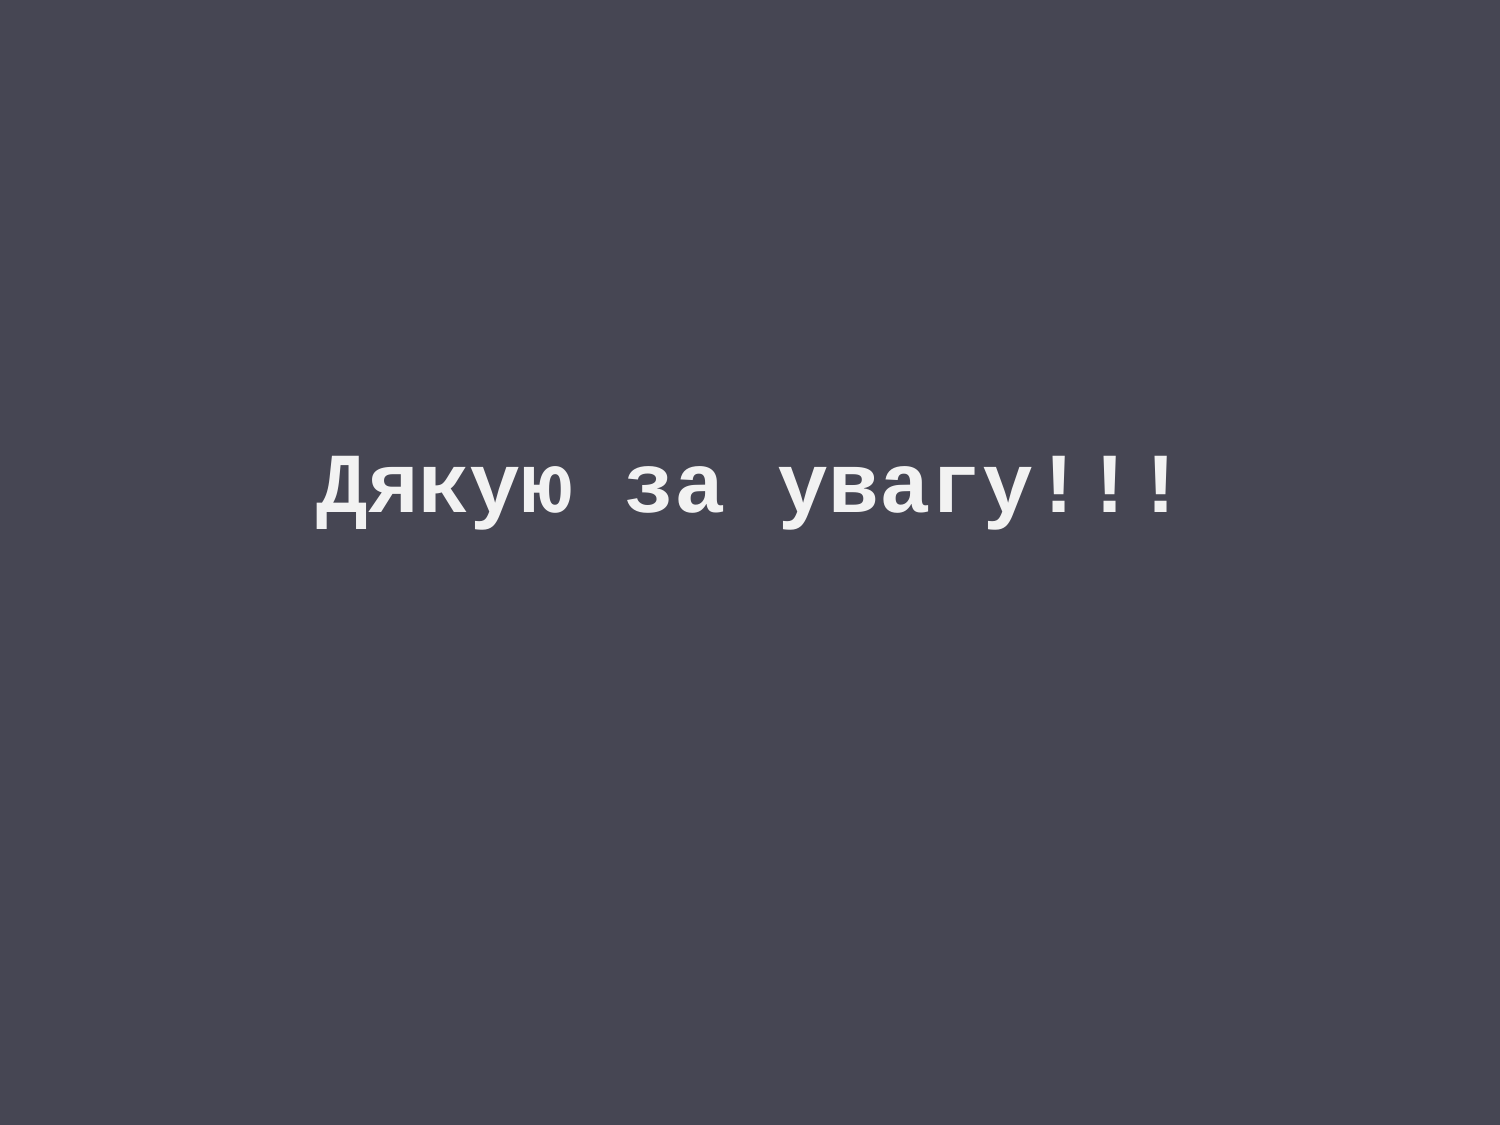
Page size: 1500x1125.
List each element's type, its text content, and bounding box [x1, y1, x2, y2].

title Дякую за увагу!!! [76, 267, 1427, 691]
